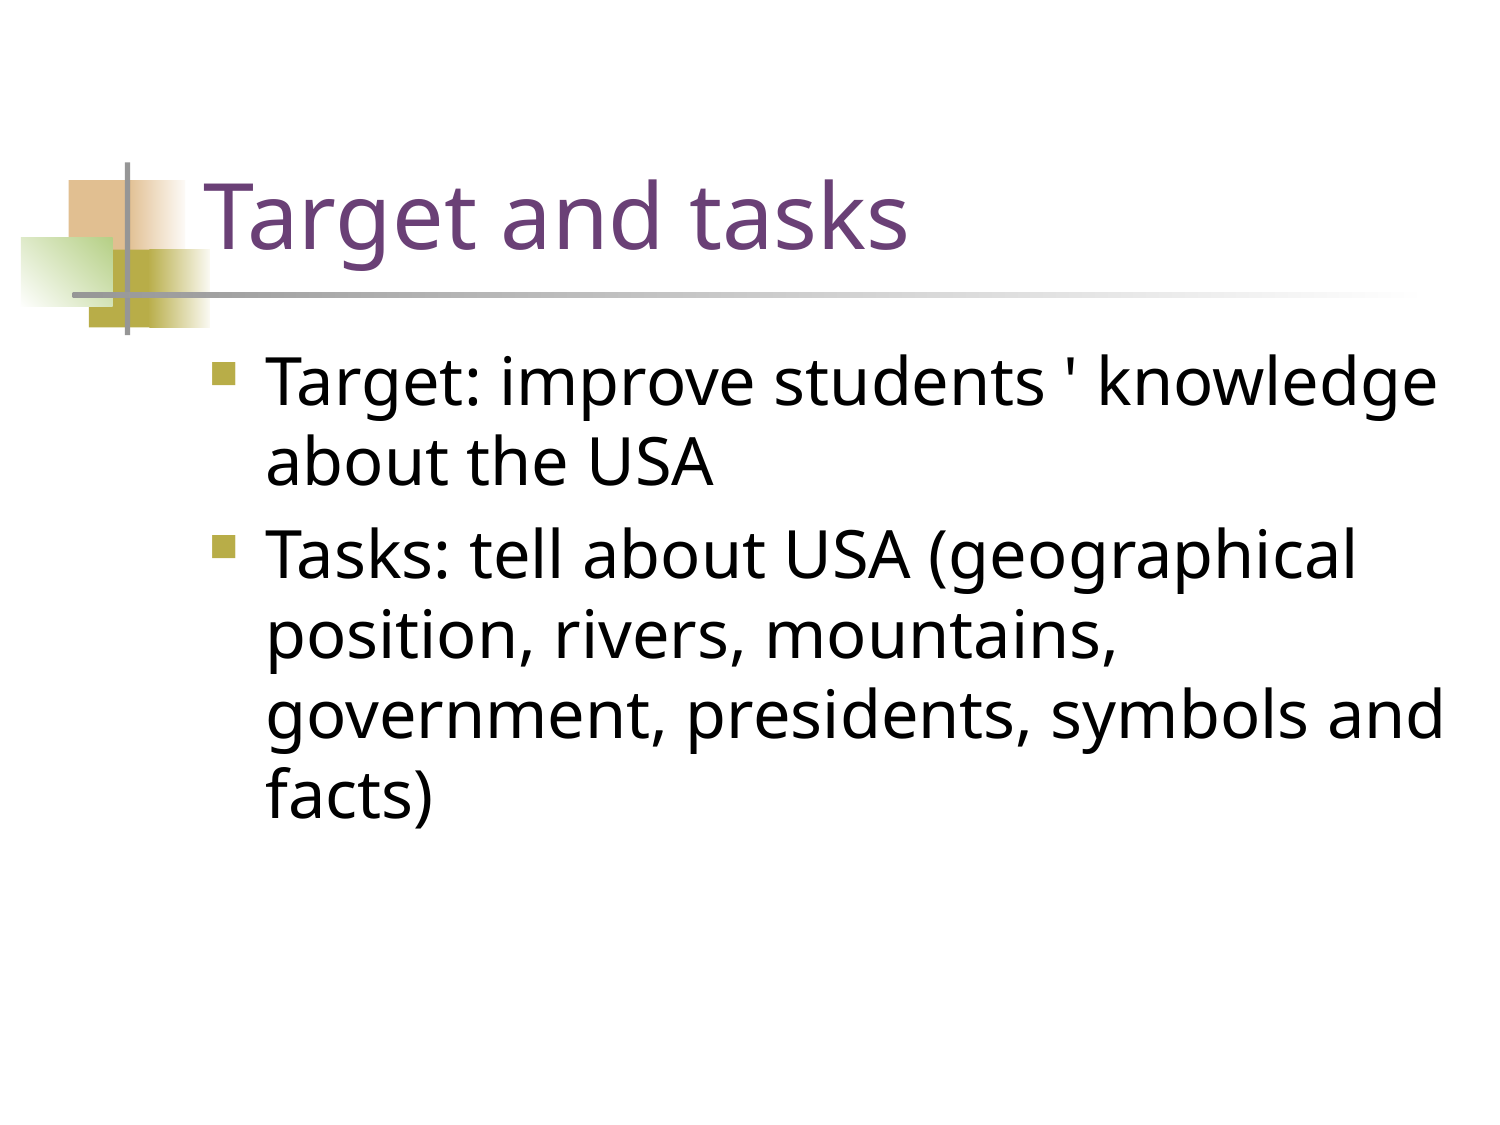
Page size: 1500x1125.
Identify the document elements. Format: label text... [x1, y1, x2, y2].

title Target and tasks [188, 35, 1468, 275]
list Target: improve students ' knowledge about the USA Tasks: tell about USA (geographical position, rivers, mountains, government, presidents, symbols and facts) [193, 331, 1469, 1006]
